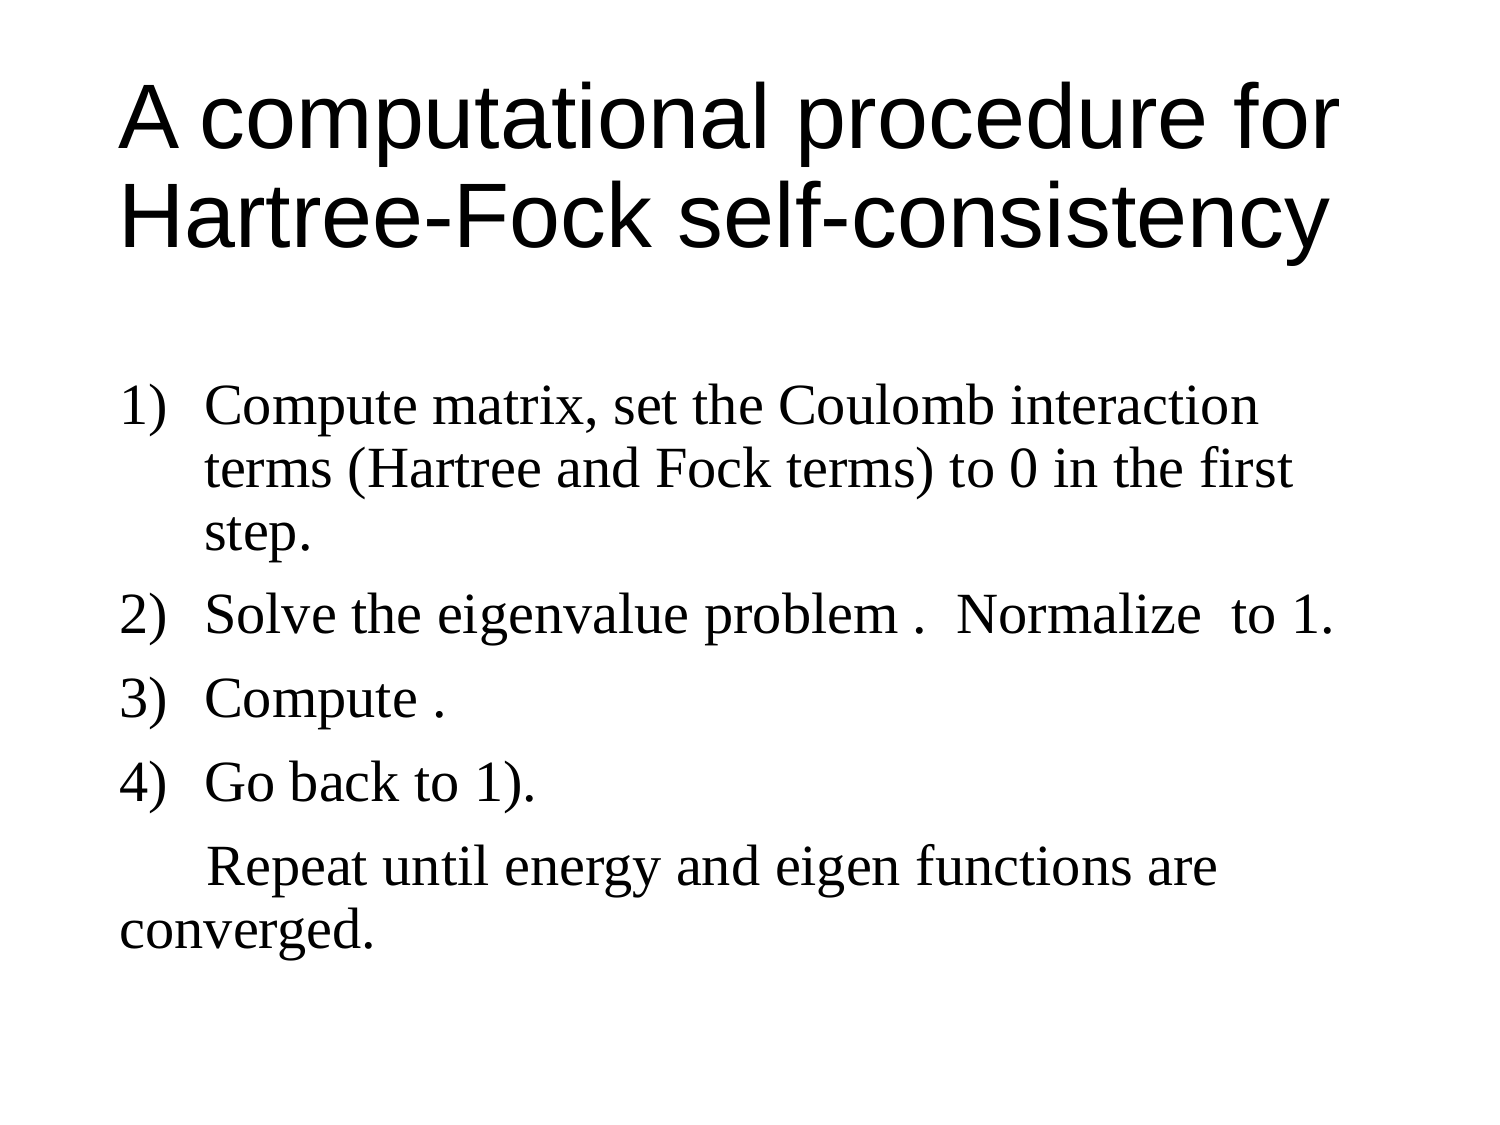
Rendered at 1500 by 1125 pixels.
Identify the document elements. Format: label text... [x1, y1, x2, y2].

title A computational procedure for Hartree-Fock self-consistency [103, 59, 1397, 278]
